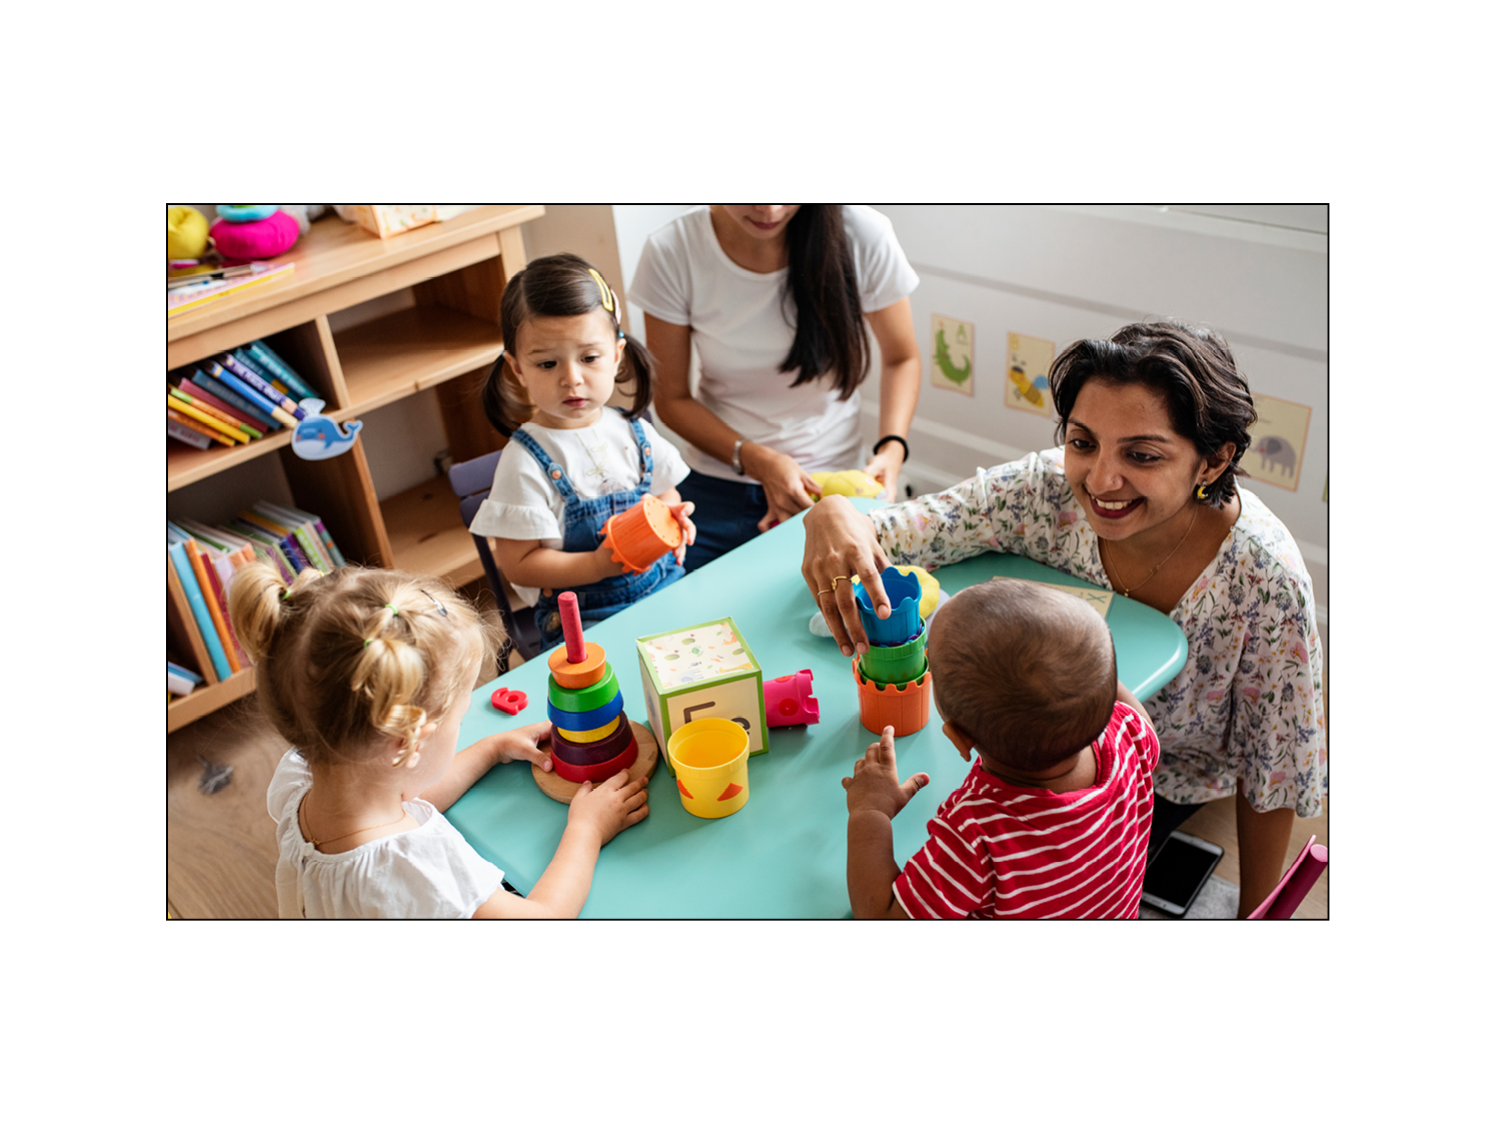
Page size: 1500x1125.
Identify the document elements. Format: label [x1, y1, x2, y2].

picture [112, 149, 1388, 975]
